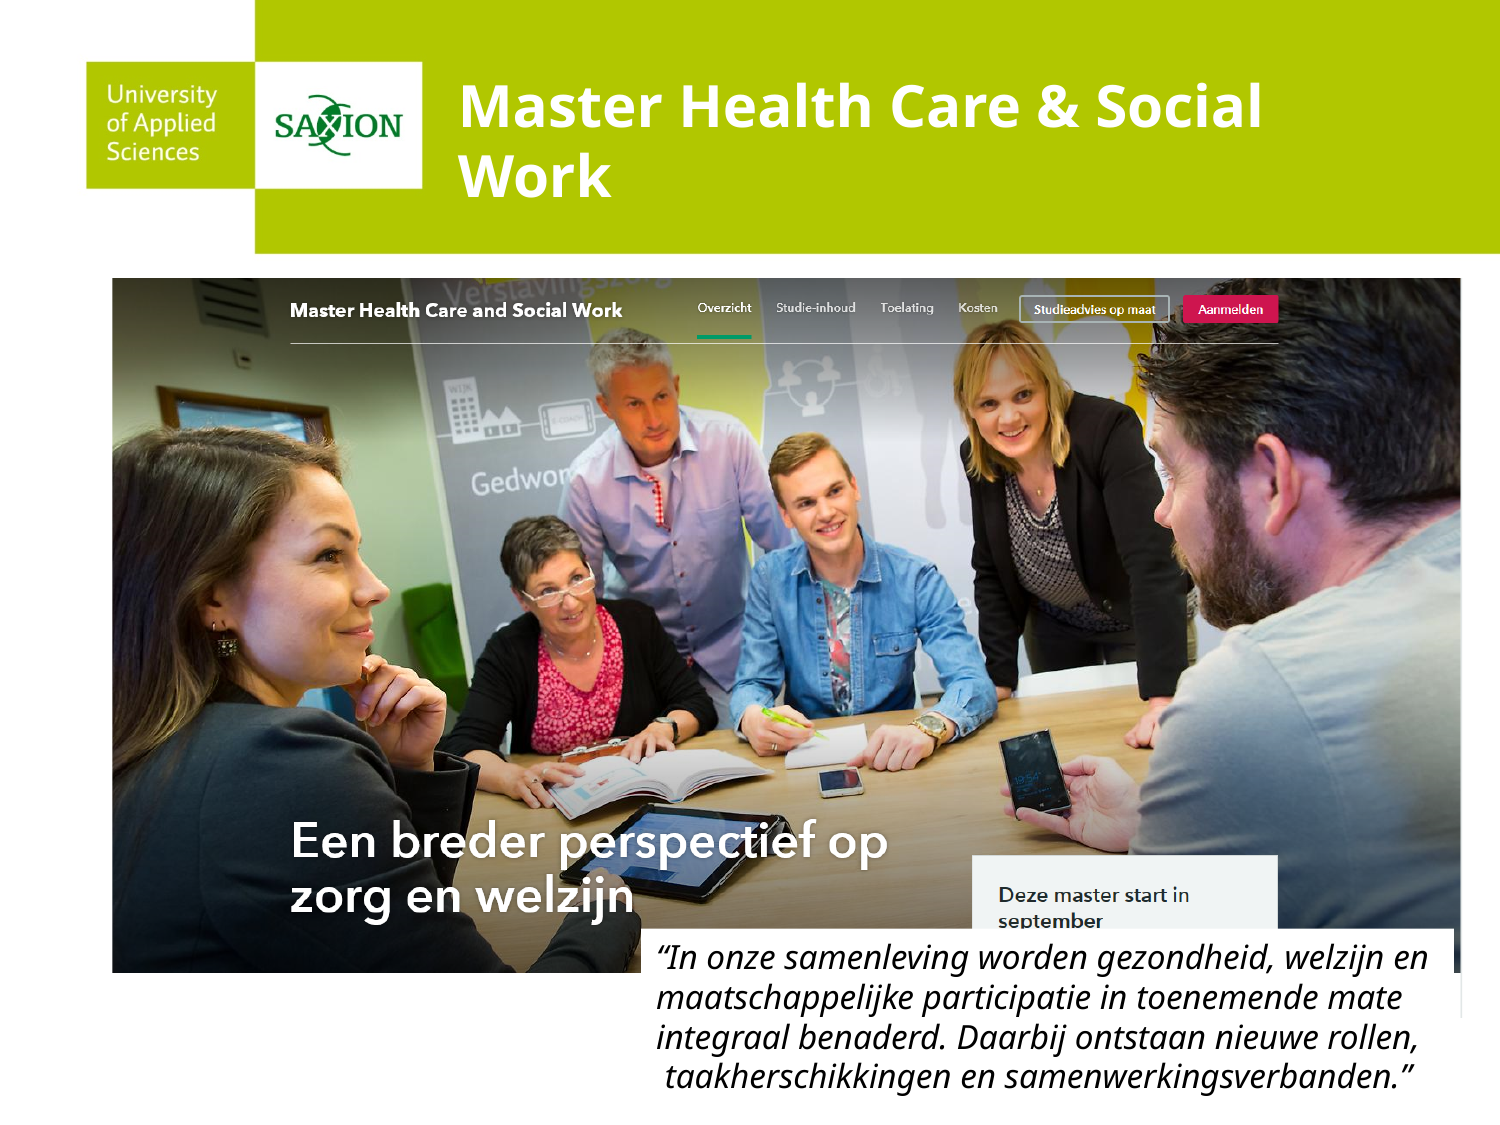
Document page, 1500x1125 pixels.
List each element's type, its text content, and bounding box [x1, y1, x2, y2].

title Master Health Care & Social Work [442, 45, 1425, 233]
text_box “In onze samenleving worden gezondheid, welzijn en maatschappelijke participatie in toenemende mate integraal benaderd. Daarbij ontstaan nieuwe rollen, taakherschikkingen en samenwerkingsverbanden.” [641, 1026, 1454, 1103]
picture [0, 0, 1500, 1008]
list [111, 278, 1463, 1019]
